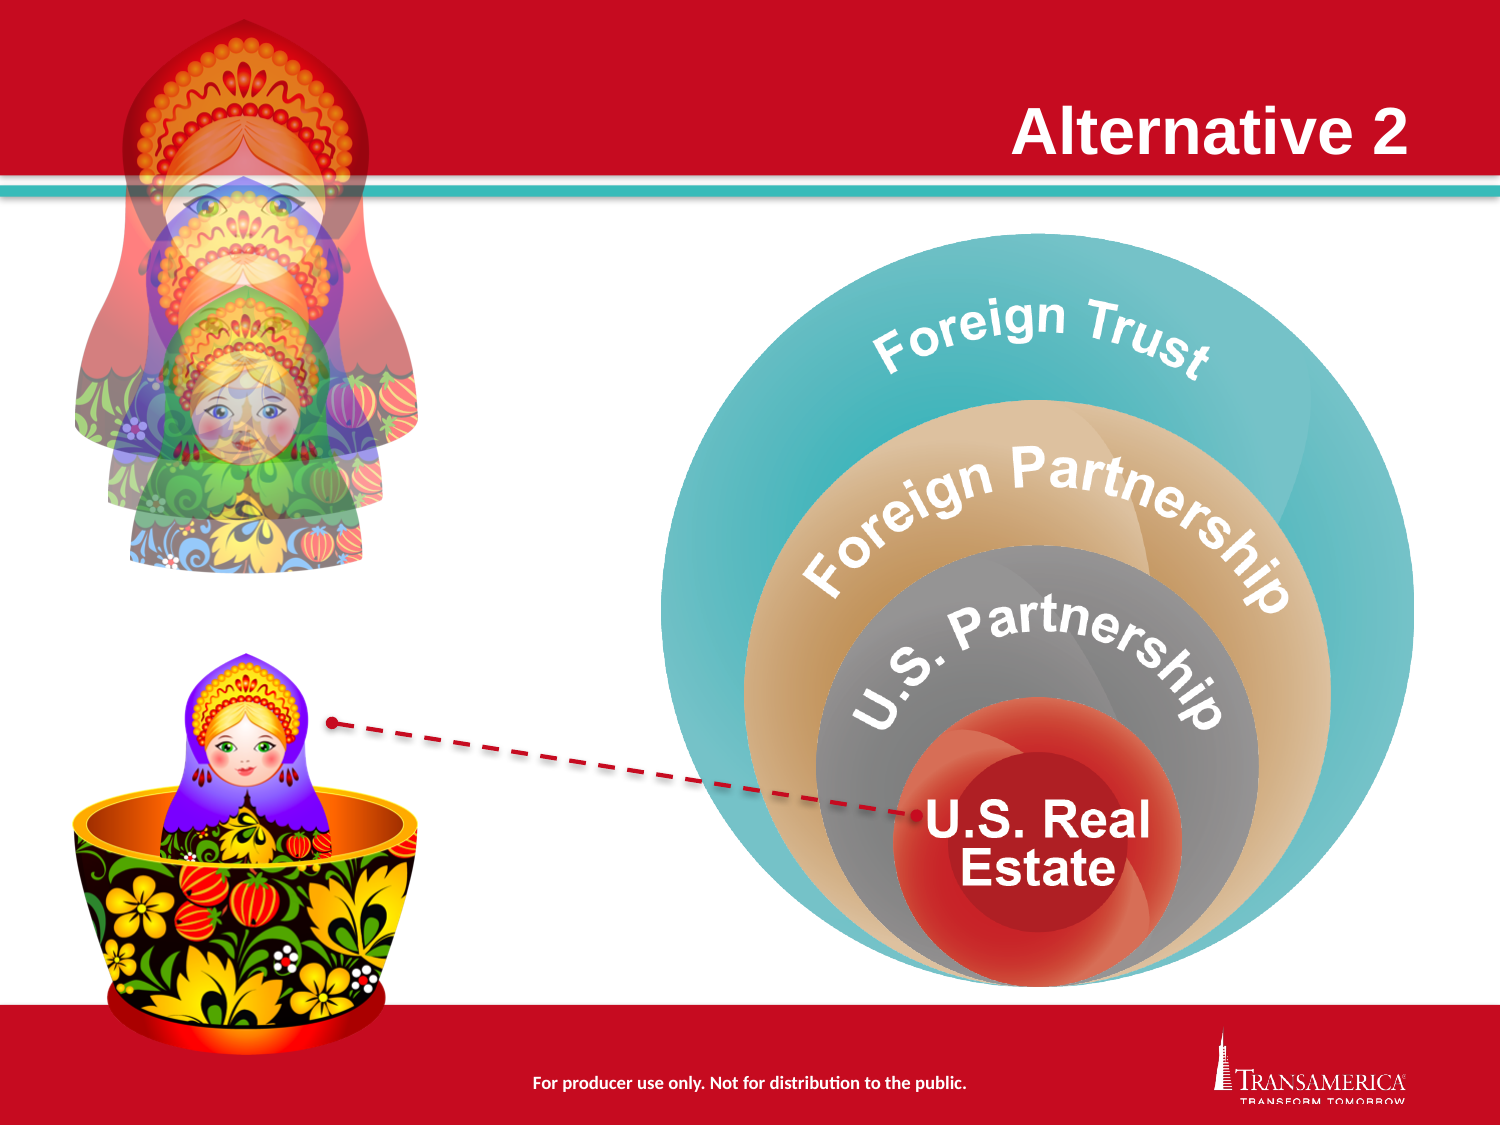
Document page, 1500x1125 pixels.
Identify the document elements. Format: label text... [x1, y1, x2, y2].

picture [74, 19, 418, 586]
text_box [331, 722, 917, 816]
title Alternative 2 [75, 5, 1425, 176]
picture [72, 653, 418, 1056]
picture [660, 219, 1414, 987]
